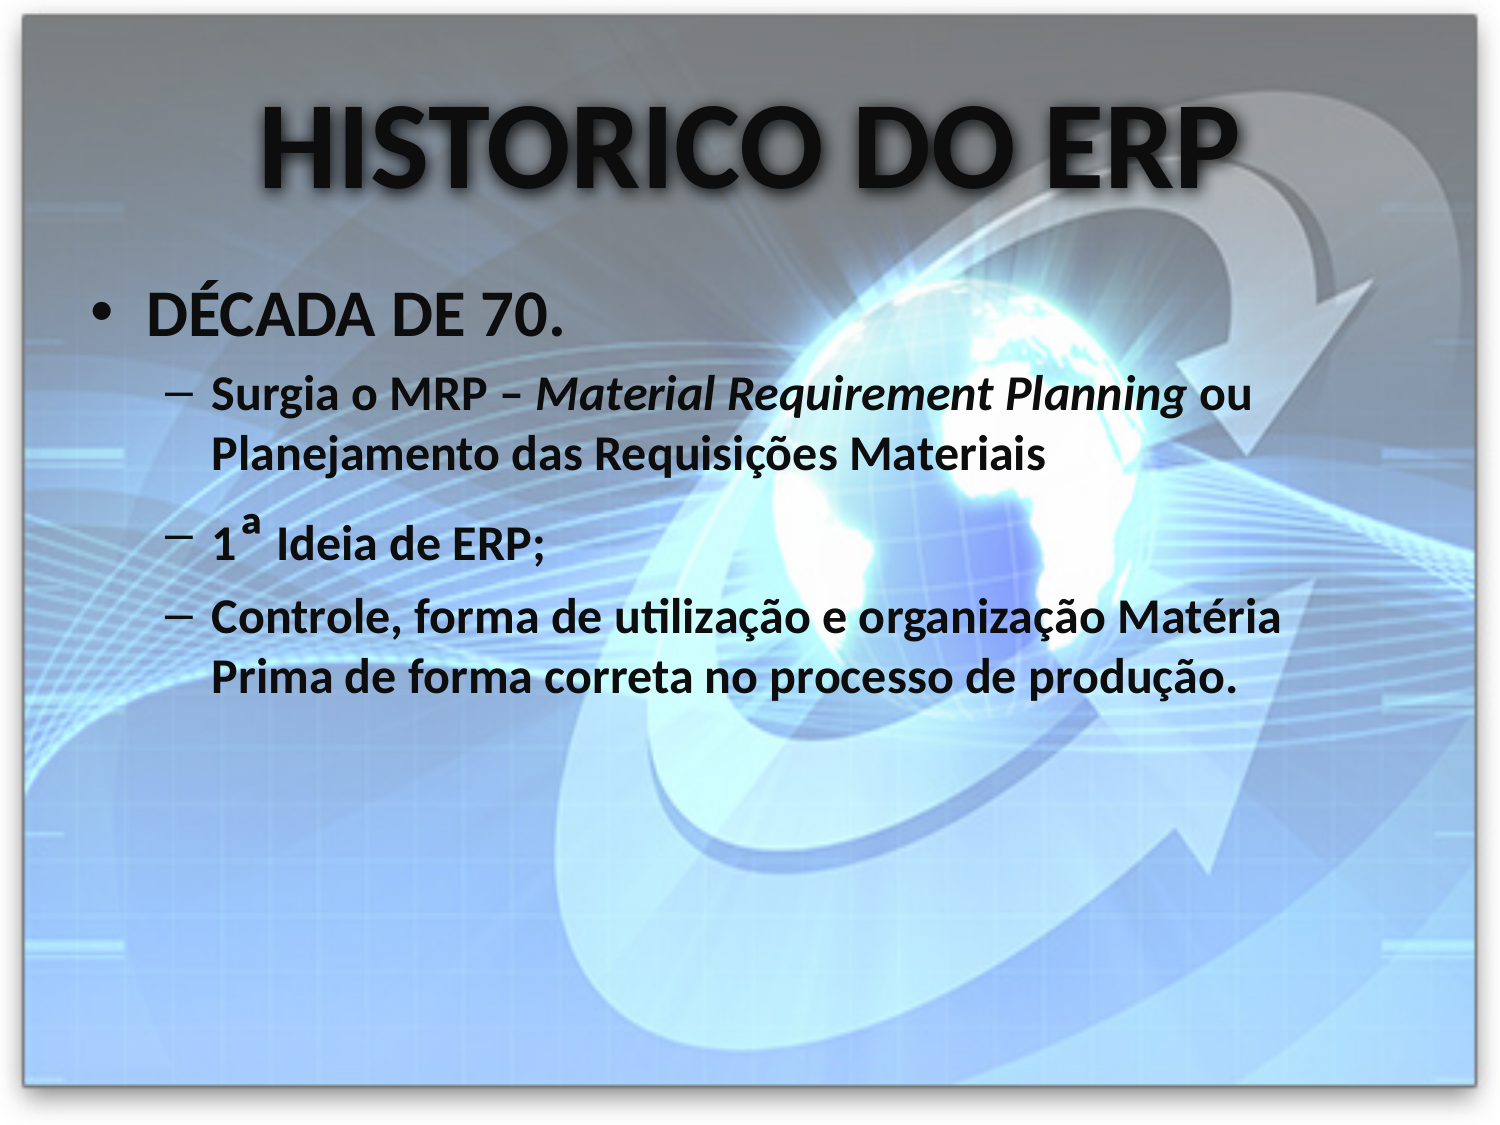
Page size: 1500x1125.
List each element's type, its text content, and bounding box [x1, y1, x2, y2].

title HISTORICO DO ERP [75, 45, 1425, 233]
list DÉCADA DE 70. Surgia o MRP – Material Requirement Planning ou Planejamento das Requisições Materiais 1ª Ideia de ERP; Controle, forma de utilização e organização Matéria Prima de forma correta no processo de produção. [75, 262, 1425, 1005]
